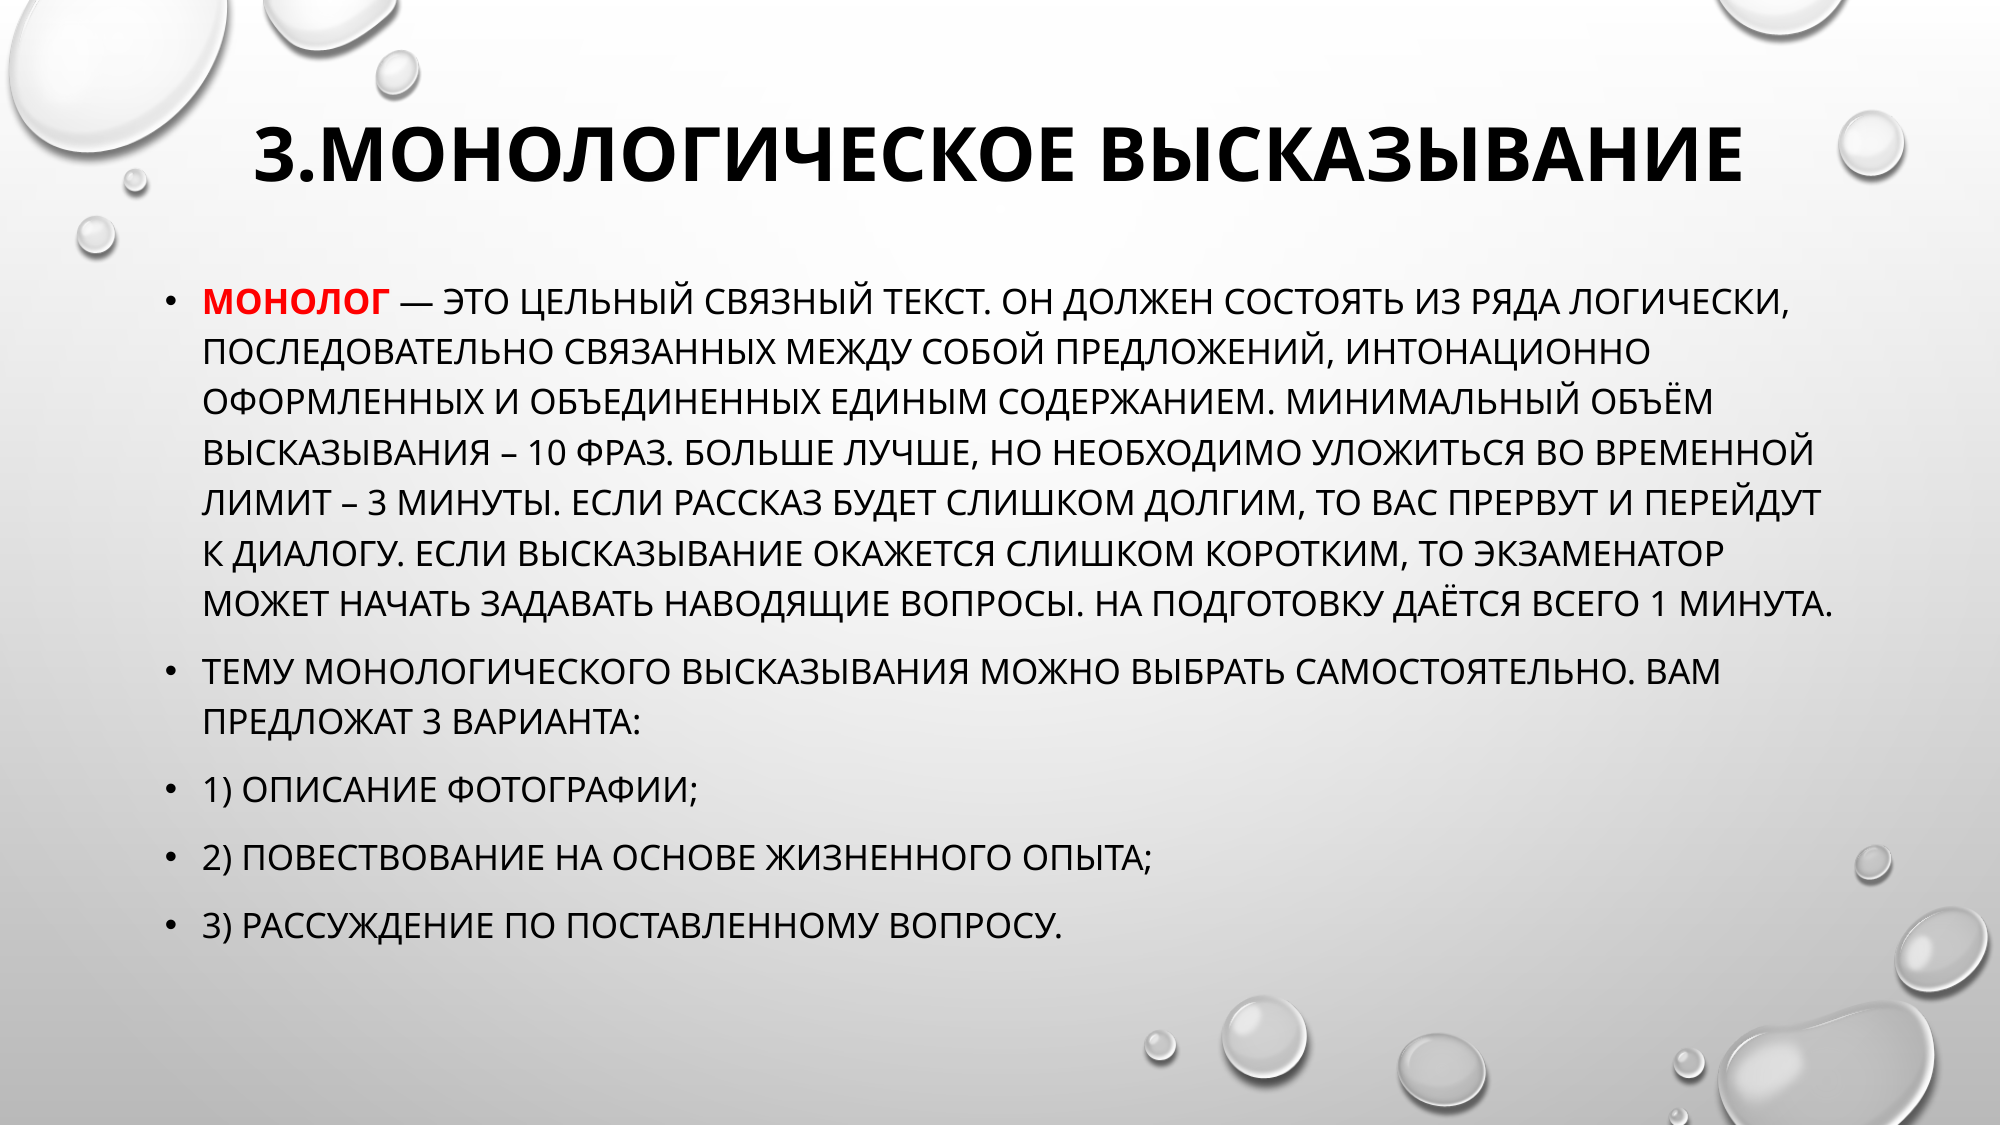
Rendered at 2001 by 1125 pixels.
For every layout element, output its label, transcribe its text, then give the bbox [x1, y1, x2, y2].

picture [0, 0, 2000, 1125]
title 3.Монологическое высказывание [149, 101, 1851, 213]
list Монолог — это цельный связный текст. Он должен состоять из ряда логически, последовательно связанных между собой предложений, интонационно оформленных и объединенных единым содержанием. Минимальный объём высказывания – 10 фраз. Больше лучше, но необходимо уложиться во временной лимит – 3 минуты. Если рассказ будет слишком долгим, то вас прервут и перейдут к диалогу. Если высказывание окажется слишком коротким, то экзаменатор может начать задавать наводящие вопросы. На подготовку даётся всего 1 минута. Тему монологического высказывания можно выбрать самостоятельно. Вам предложат 3 варианта: 1) описание фотографии; 2) повествование на основе жизненного опыта; 3) рассуждение по поставленному вопросу. [149, 263, 1850, 1004]
